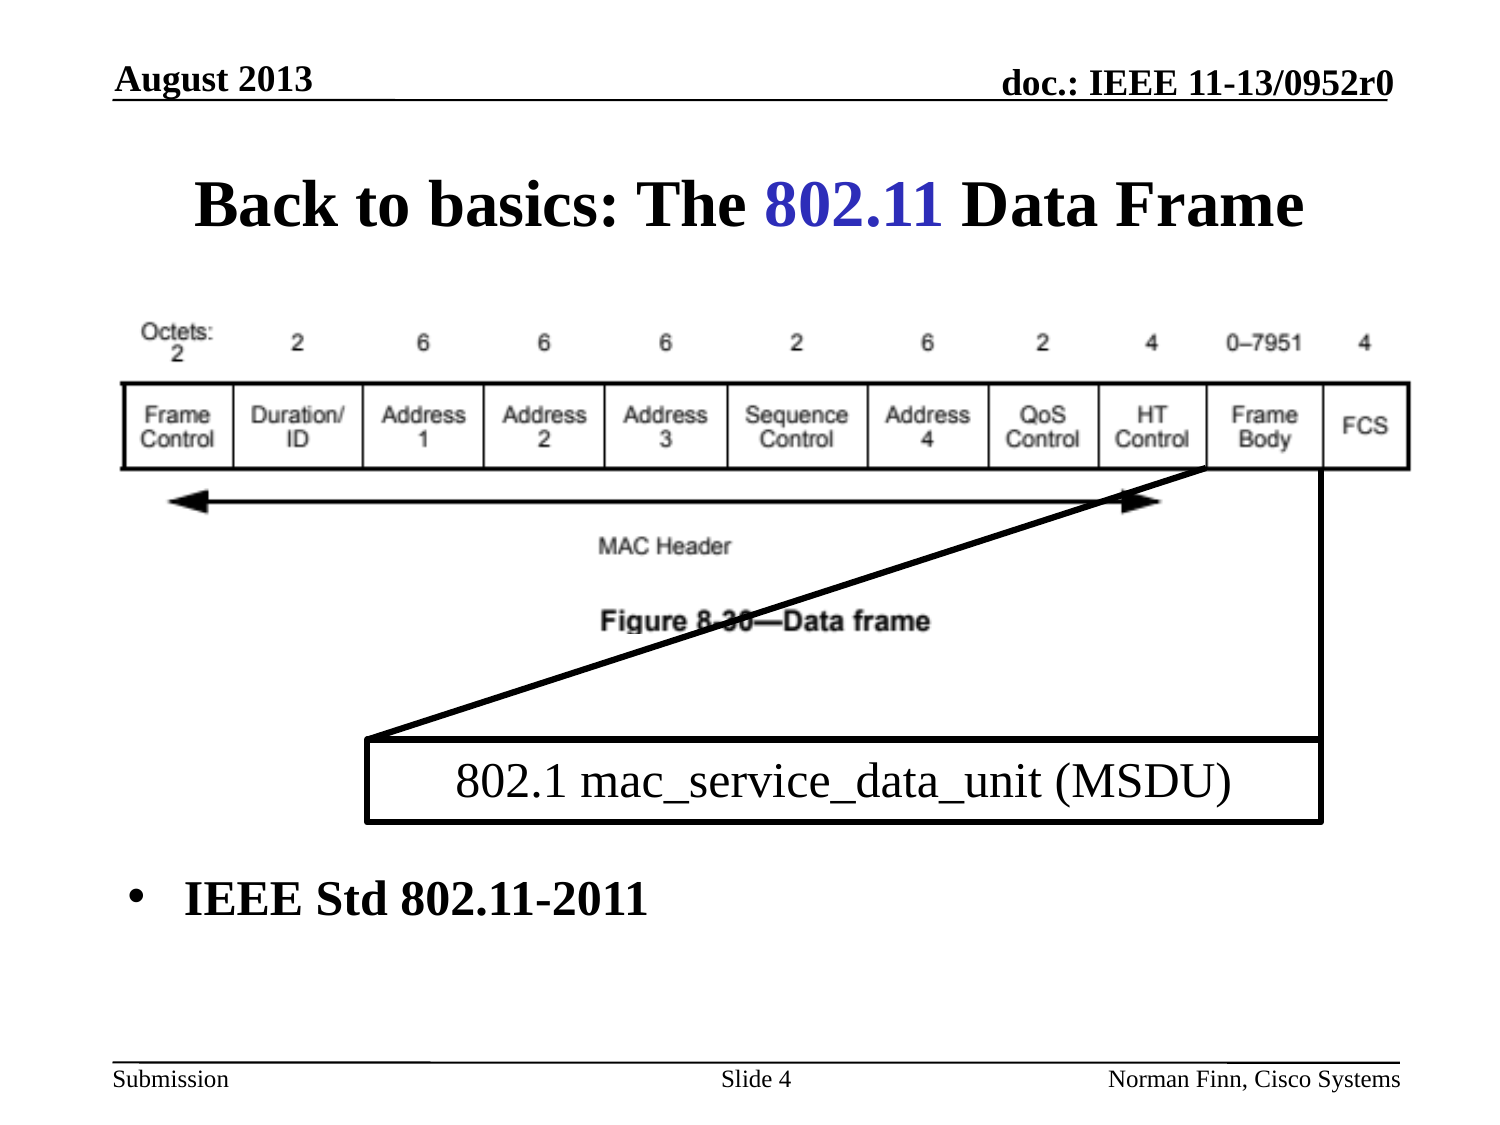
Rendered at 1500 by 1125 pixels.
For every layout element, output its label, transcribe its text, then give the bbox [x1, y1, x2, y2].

title Back to basics: The 802.11 Data Frame [112, 112, 1388, 288]
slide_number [114, 54, 423, 100]
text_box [366, 467, 1207, 740]
picture [111, 314, 1420, 634]
slide_number Slide 4 [712, 1061, 800, 1123]
footer Norman Finn, Cisco Systems [878, 1061, 1402, 1093]
list IEEE Std 802.11-2011 [112, 857, 1388, 1036]
text_box 802.1 mac_service_data_unit (MSDU) [367, 739, 1321, 823]
